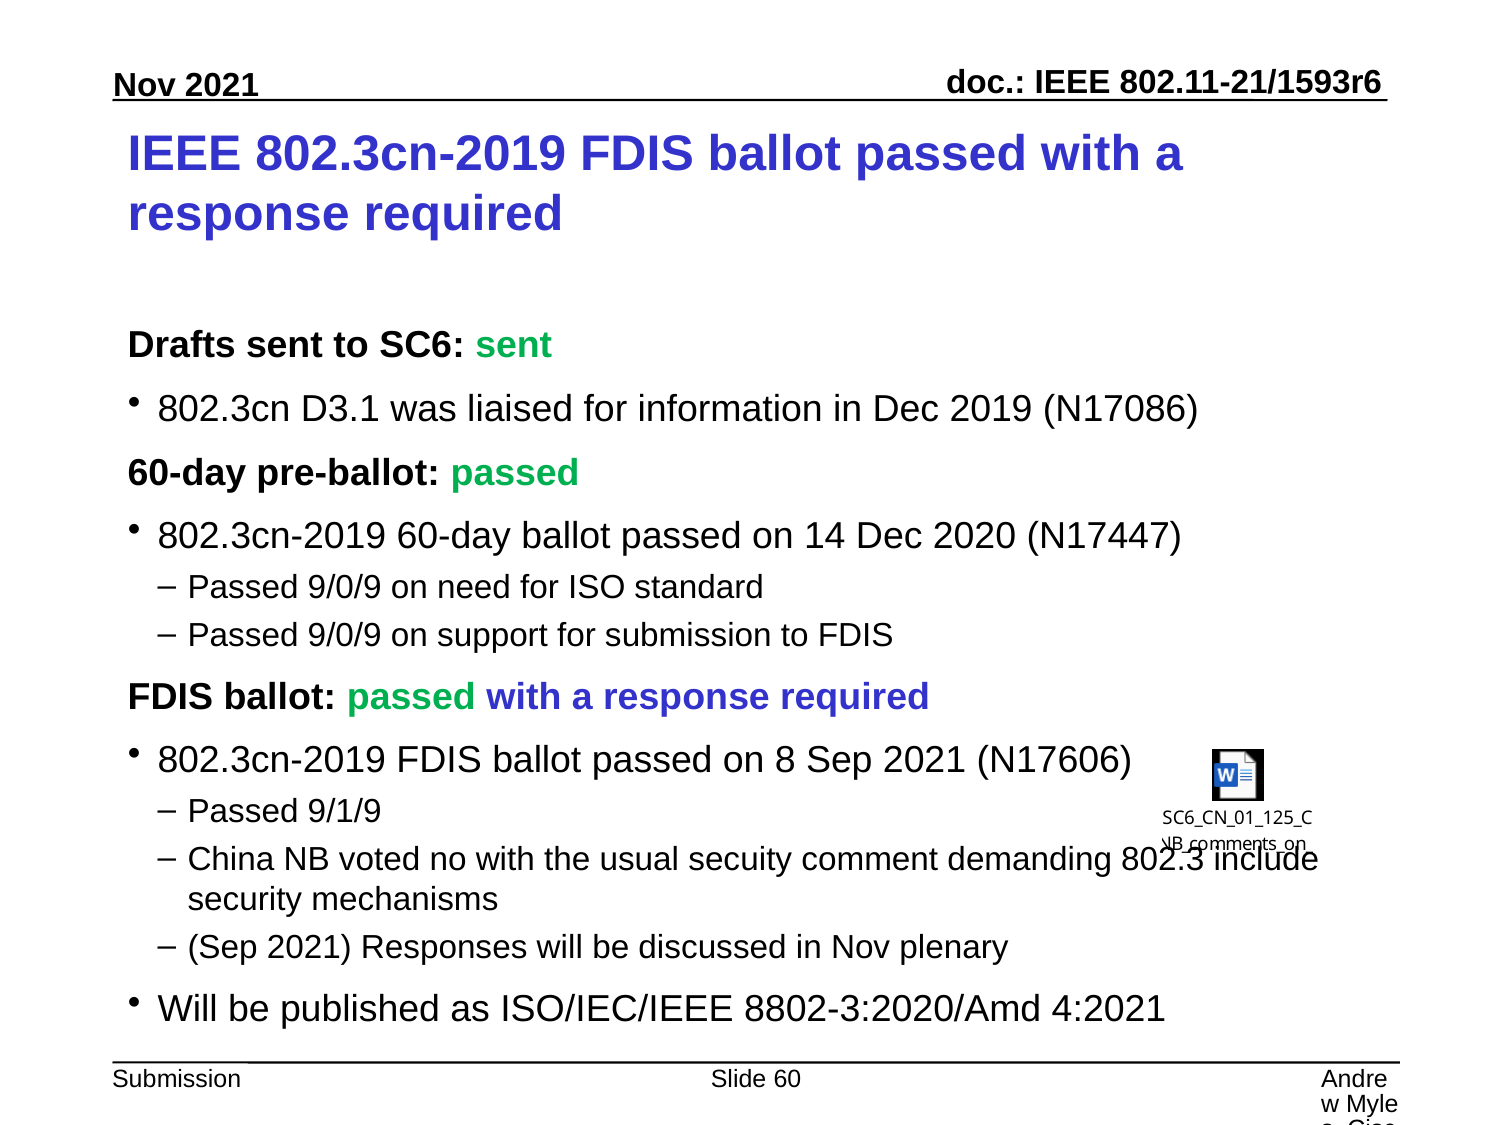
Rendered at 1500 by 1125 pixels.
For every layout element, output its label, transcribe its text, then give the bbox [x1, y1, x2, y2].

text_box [1162, 749, 1313, 883]
list Drafts sent to SC6: sent 802.3cn D3.1 was liaised for information in Dec 2019 (N17086) 60-day pre-ballot: passed 802.3cn-2019 60-day ballot passed on 14 Dec 2020 (N17447) Passed 9/0/9 on need for ISO standard Passed 9/0/9 on support for submission to FDIS FDIS ballot: passed with a response required 802.3cn-2019 FDIS ballot passed on 8 Sep 2021 (N17606) Passed 9/1/9 China NB voted no with the usual secuity comment demanding 802.3 include security mechanisms (Sep 2021) Responses will be discussed in Nov plenary Will be published as ISO/IEC/IEEE 8802-3:2020/Amd 4:2021 [112, 312, 1388, 988]
slide_number Slide 60 [709, 1061, 803, 1093]
footer Andrew Myles, Cisco [1320, 1061, 1402, 1093]
title IEEE 802.3cn-2019 FDIS ballot passed with a response required [112, 112, 1388, 288]
